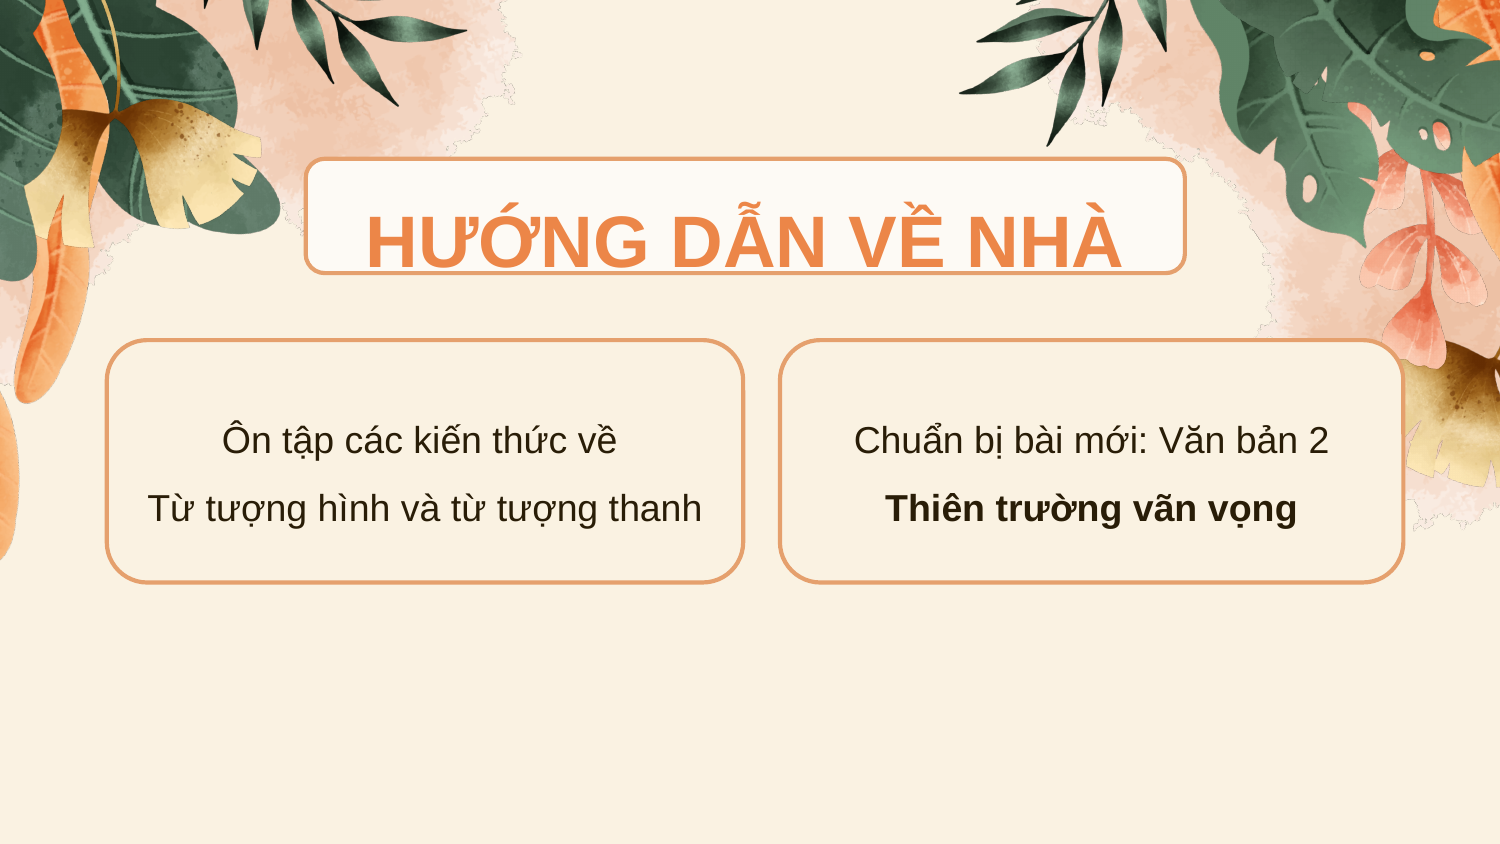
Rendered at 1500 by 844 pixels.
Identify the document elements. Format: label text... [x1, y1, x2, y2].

picture [906, 0, 1500, 674]
text_box Chuẩn bị bài mới: Văn bản 2 Thiên trường vãn vọng [777, 338, 1406, 585]
text_box Ôn tập các kiến thức về Từ tượng hình và từ tượng thanh [104, 338, 746, 585]
picture [0, 0, 653, 585]
text_box HƯỚNG DẪN VỀ NHÀ [303, 156, 1187, 276]
